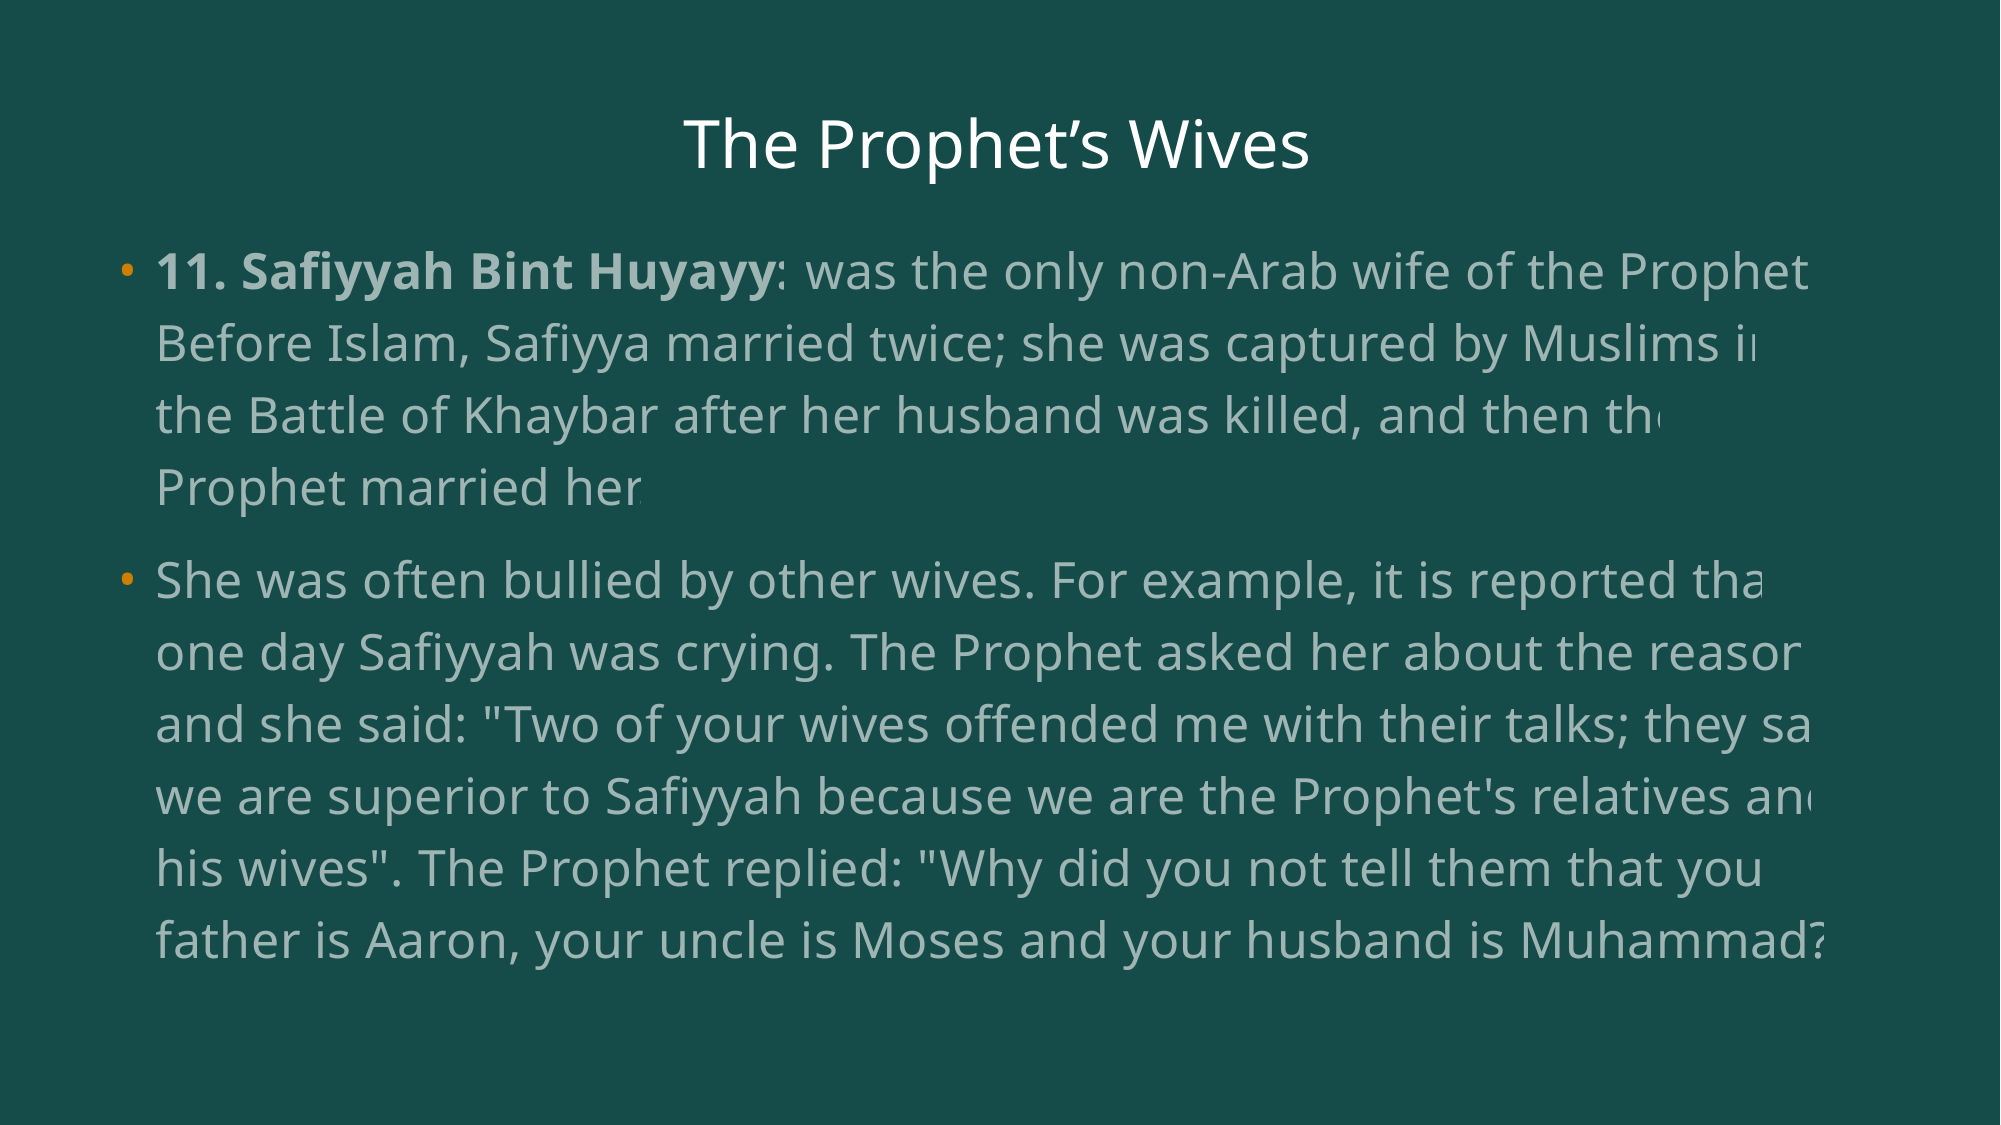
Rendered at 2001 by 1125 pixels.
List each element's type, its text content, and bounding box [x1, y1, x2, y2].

title The Prophet’s Wives [118, 101, 1878, 227]
list 11. Safiyyah Bint Huyayy: was the only non-Arab wife of the Prophet. Before Islam, Safiyya married twice; she was captured by Muslims in the Battle of Khaybar after her husband was killed, and then the Prophet married her. She was often bullied by other wives. For example, it is reported that one day Safiyyah was crying. The Prophet asked her about the reason, and she said: "Two of your wives offended me with their talks; they say we are superior to Safiyyah because we are the Prophet's relatives and his wives". The Prophet replied: "Why did you not tell them that your father is Aaron, your uncle is Moses and your husband is Muhammad?" [118, 227, 1878, 1055]
